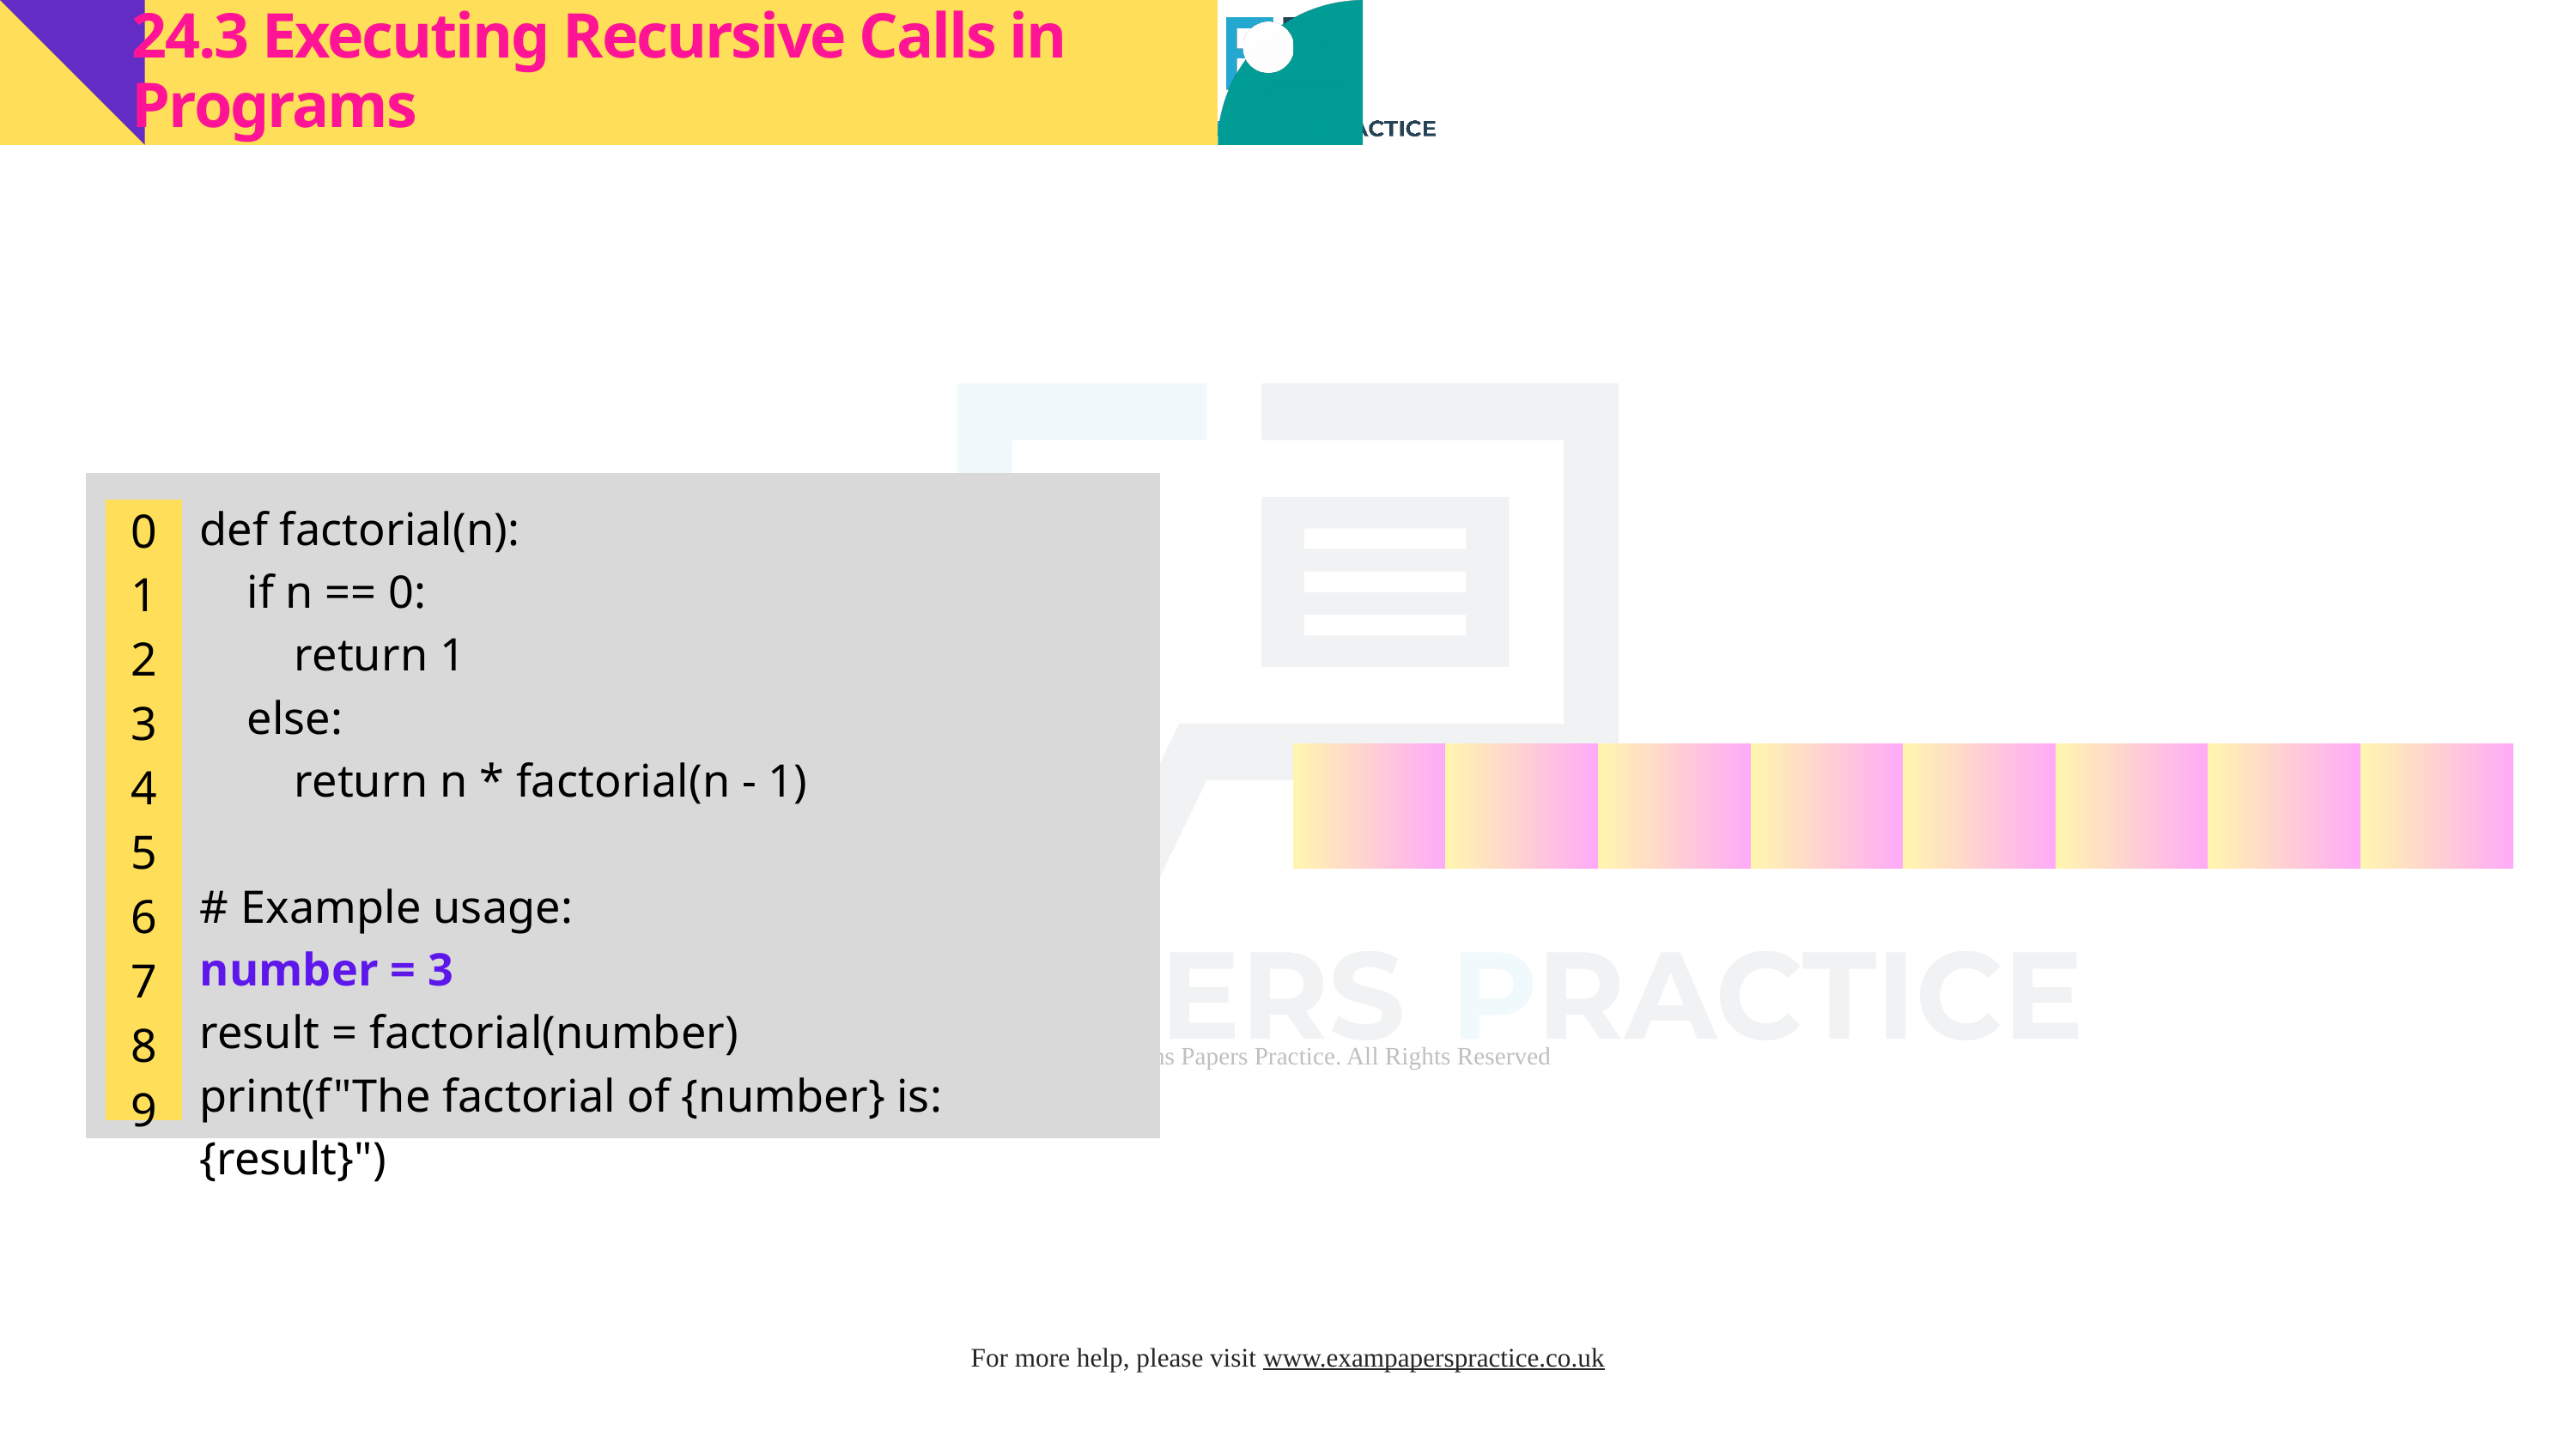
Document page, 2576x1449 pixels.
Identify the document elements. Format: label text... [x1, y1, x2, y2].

table_header [1293, 743, 1446, 868]
table_header [2360, 743, 2513, 868]
text_box def factorial(n): if n == 0: return 1 else: return n * factorial(n - 1) # Example usage: number = 3 result = factorial(number) print(f"The factorial of {number} is: {result}") [199, 1139, 1134, 1184]
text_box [0, 0, 1218, 146]
text_box [1218, 0, 1364, 145]
table_header [1446, 743, 1598, 868]
table_header [2056, 743, 2208, 868]
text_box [85, 472, 1161, 1139]
table_header [1903, 743, 2056, 868]
text_box [1242, 21, 1294, 73]
table_header [2208, 743, 2360, 868]
table_header [1751, 743, 1903, 868]
table_header [1598, 743, 1751, 868]
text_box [105, 499, 183, 1121]
